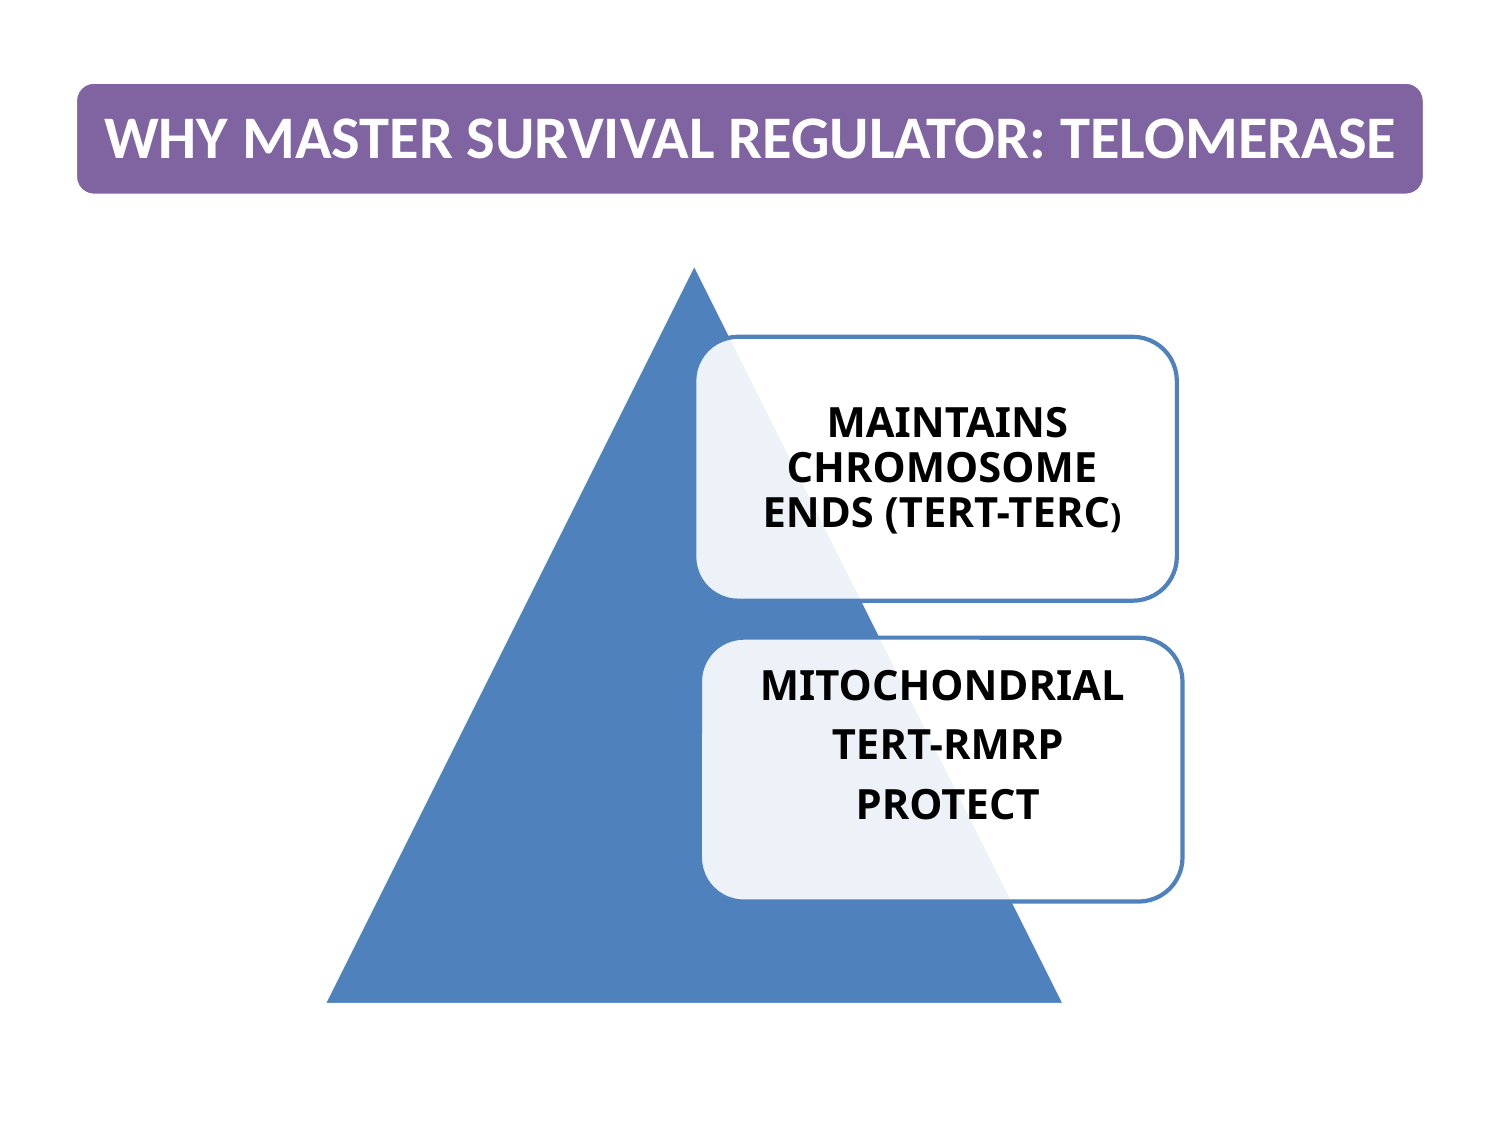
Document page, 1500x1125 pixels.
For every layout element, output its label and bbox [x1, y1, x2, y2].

list [74, 262, 1426, 1006]
text_box [74, 44, 1426, 233]
